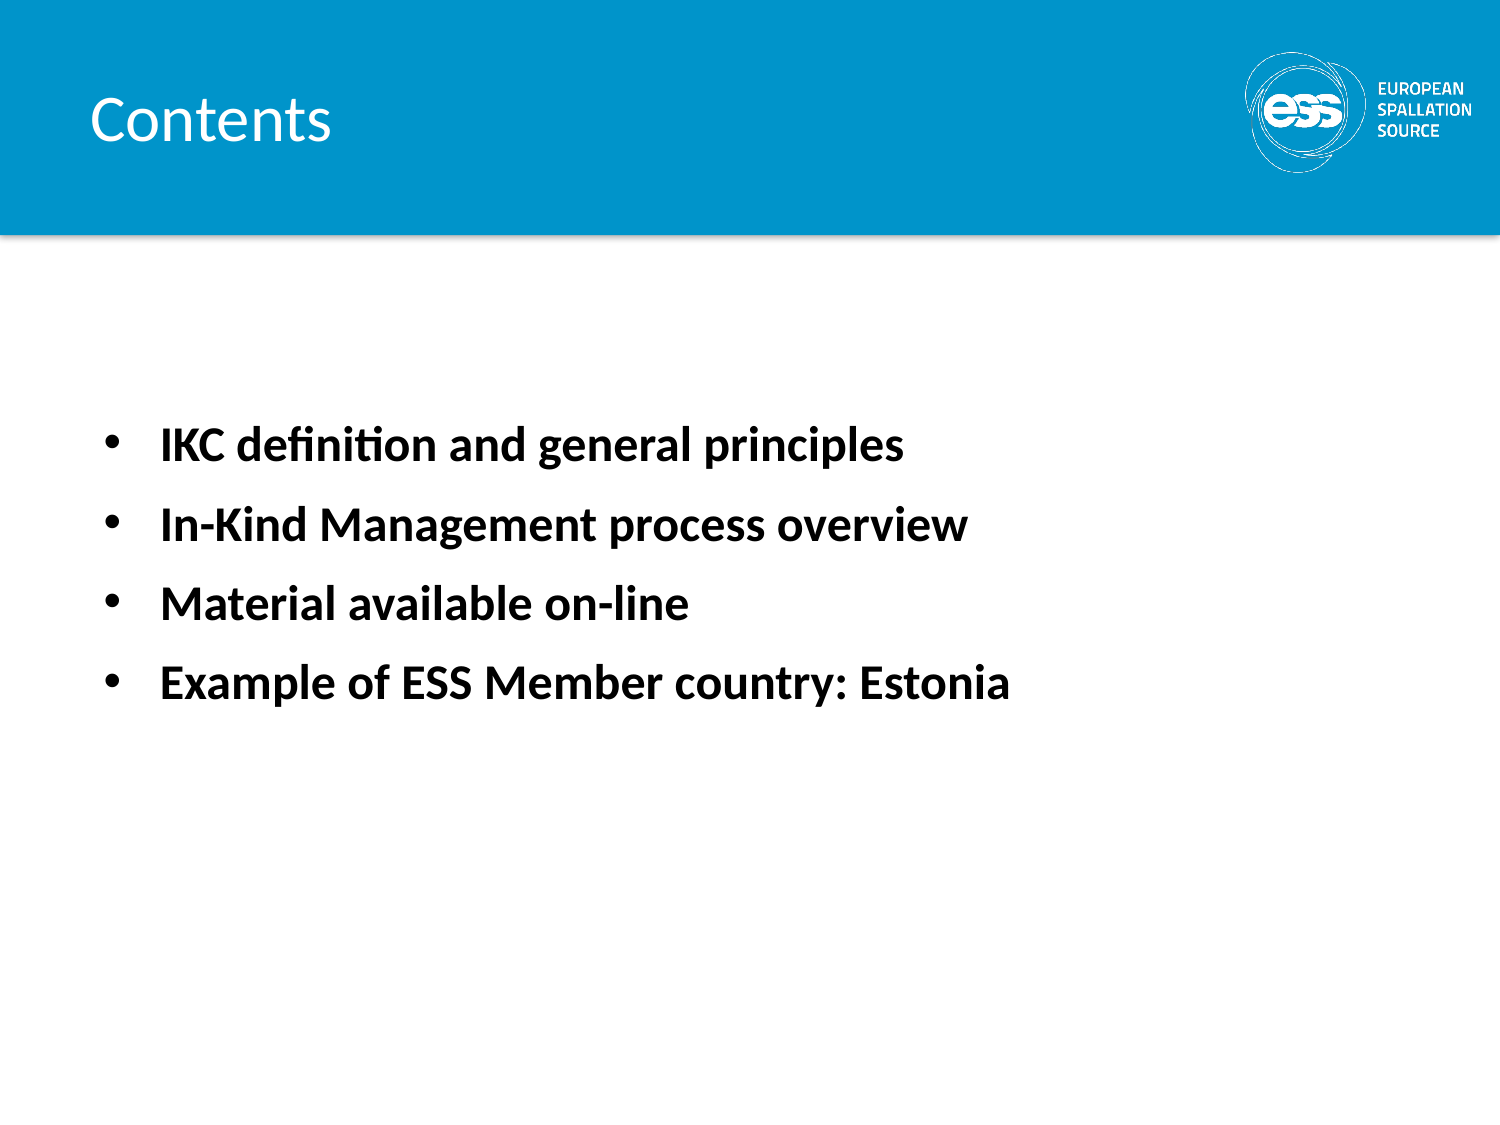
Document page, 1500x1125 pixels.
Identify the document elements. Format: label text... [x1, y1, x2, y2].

picture [1443, 86, 1450, 93]
picture [1454, 83, 1458, 94]
picture [1400, 83, 1407, 94]
picture [1398, 109, 1406, 115]
picture [1379, 83, 1385, 94]
list IKC definition and general principles In-Kind Management process overview Material available on-line Example of ESS Member country: Estonia [88, 404, 1306, 1024]
picture [1423, 83, 1430, 94]
picture [1432, 125, 1438, 136]
picture [1389, 104, 1393, 115]
picture [1409, 104, 1415, 115]
picture [1418, 104, 1423, 115]
title Contents [75, 20, 1247, 209]
picture [1264, 94, 1342, 127]
picture [1436, 104, 1444, 115]
picture [1422, 125, 1428, 134]
